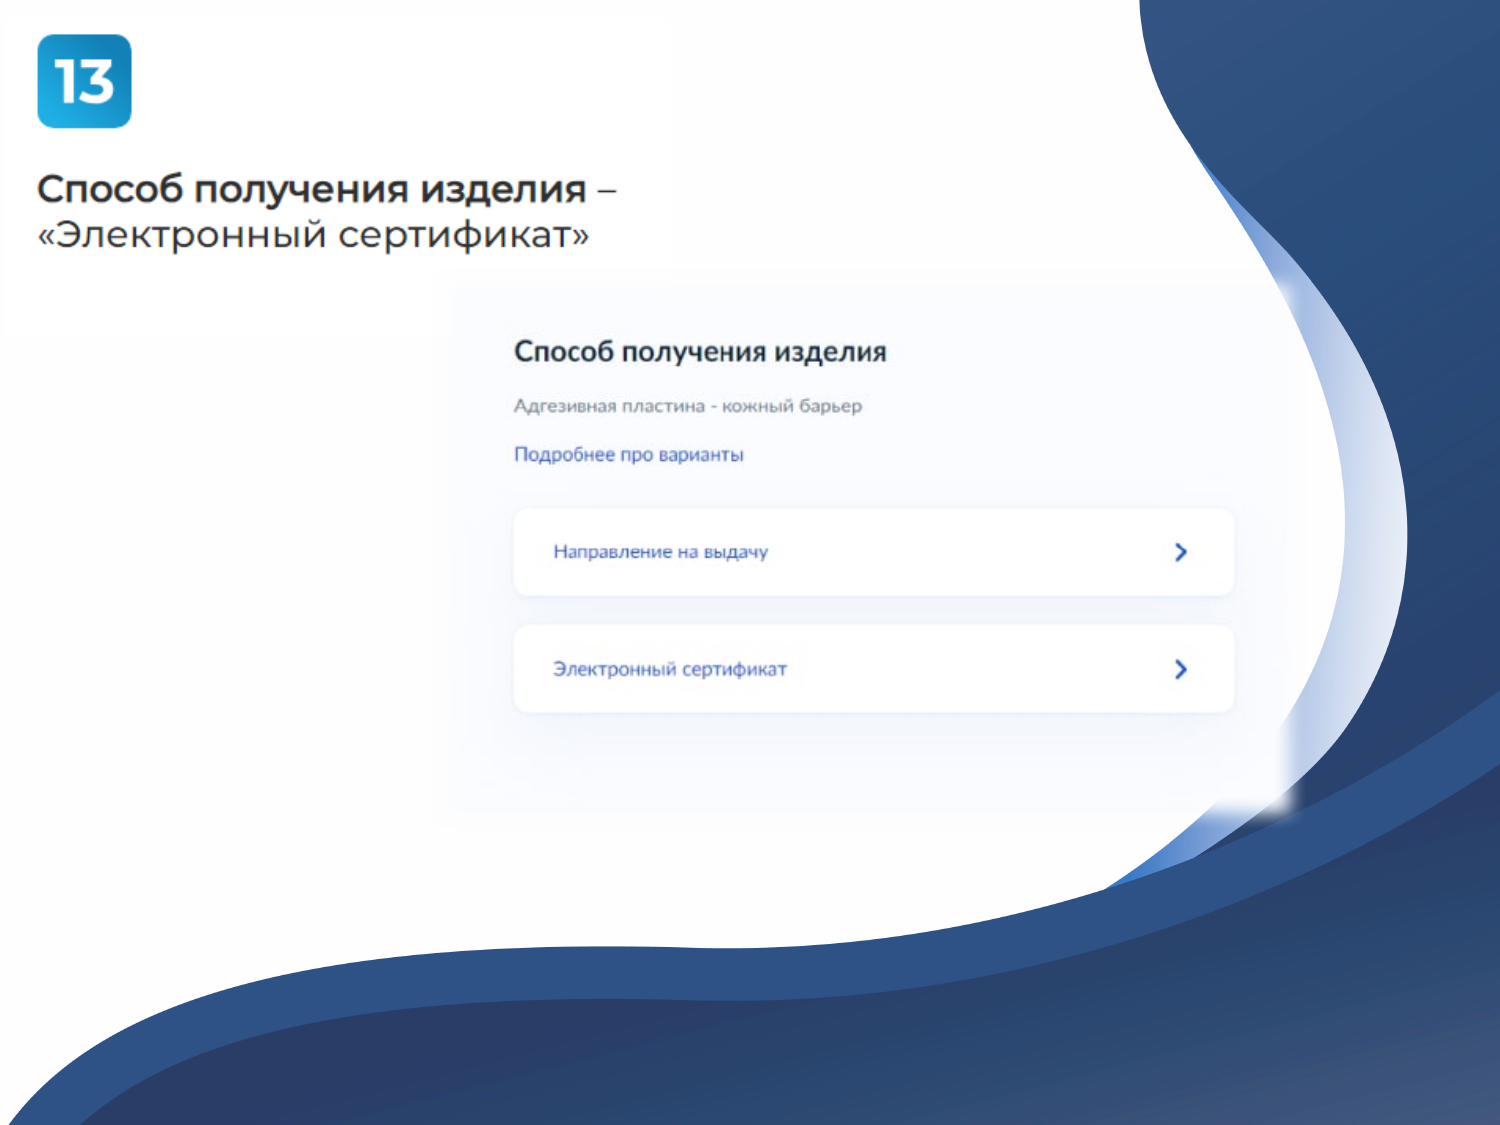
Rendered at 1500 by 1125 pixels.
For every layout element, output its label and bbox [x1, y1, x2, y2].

list [5, 18, 669, 339]
picture [430, 266, 1307, 830]
